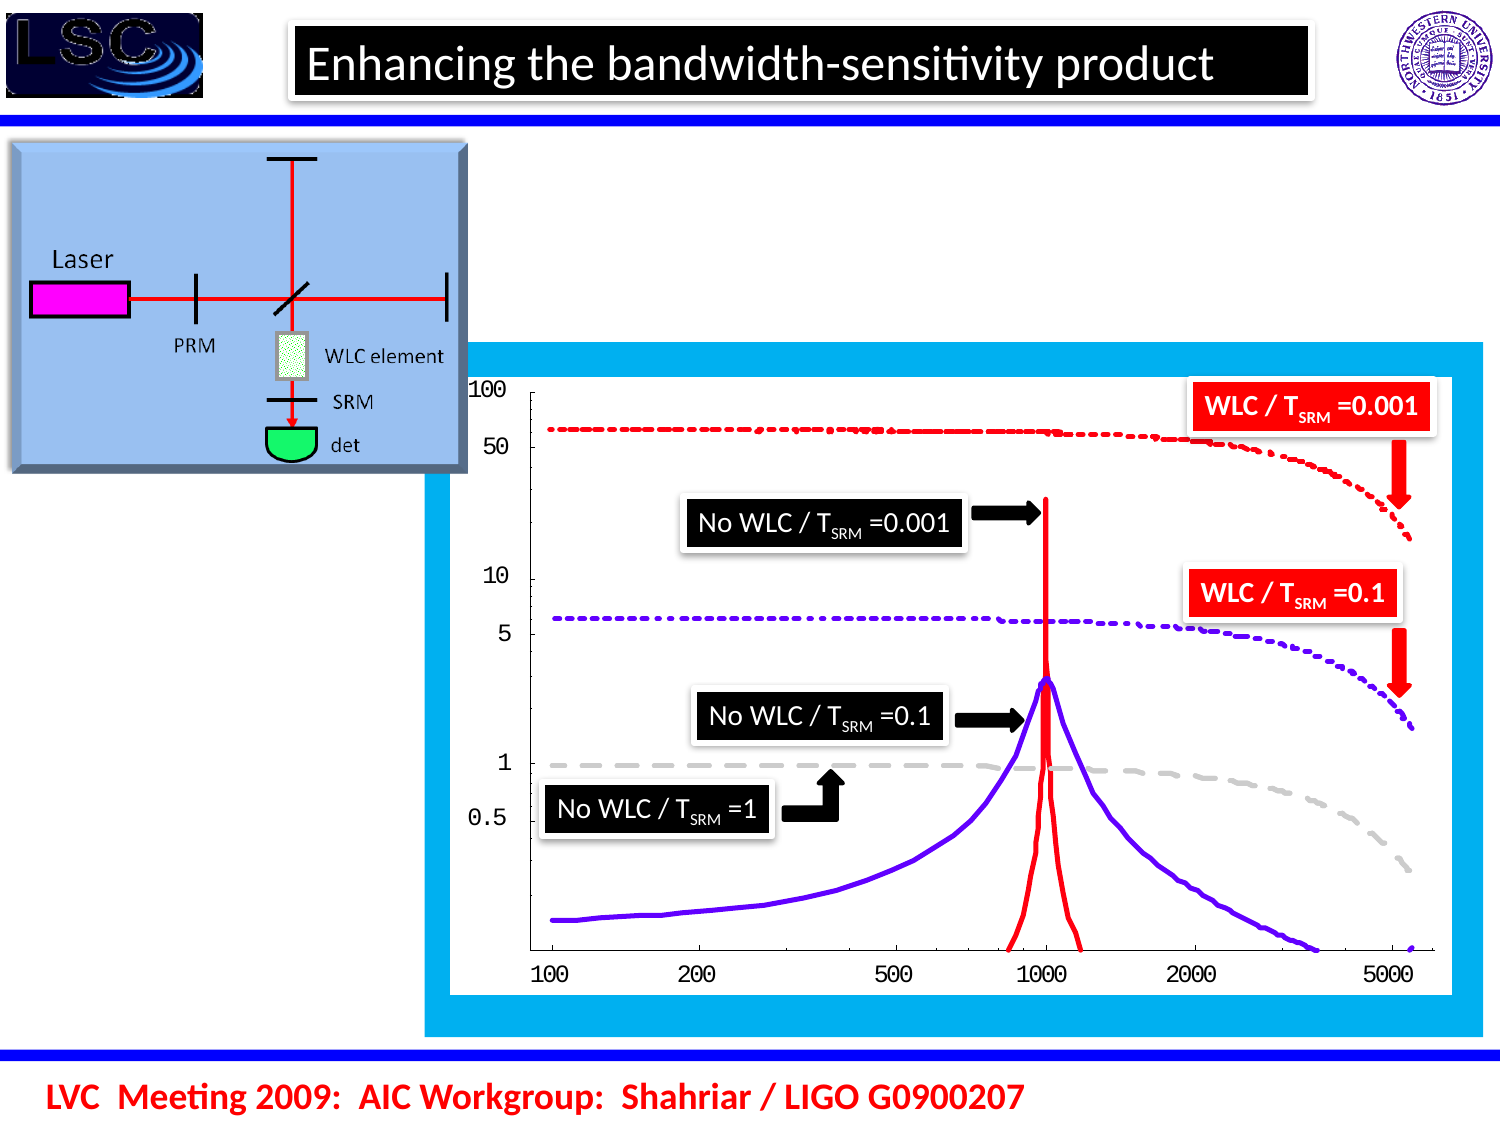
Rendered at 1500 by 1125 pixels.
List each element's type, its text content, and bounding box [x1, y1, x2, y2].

picture [6, 13, 203, 98]
picture [0, 131, 479, 478]
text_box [424, 341, 1484, 1038]
picture [1393, 8, 1496, 108]
text_box Enhancing the bandwidth-sensitivity product [288, 20, 1315, 101]
